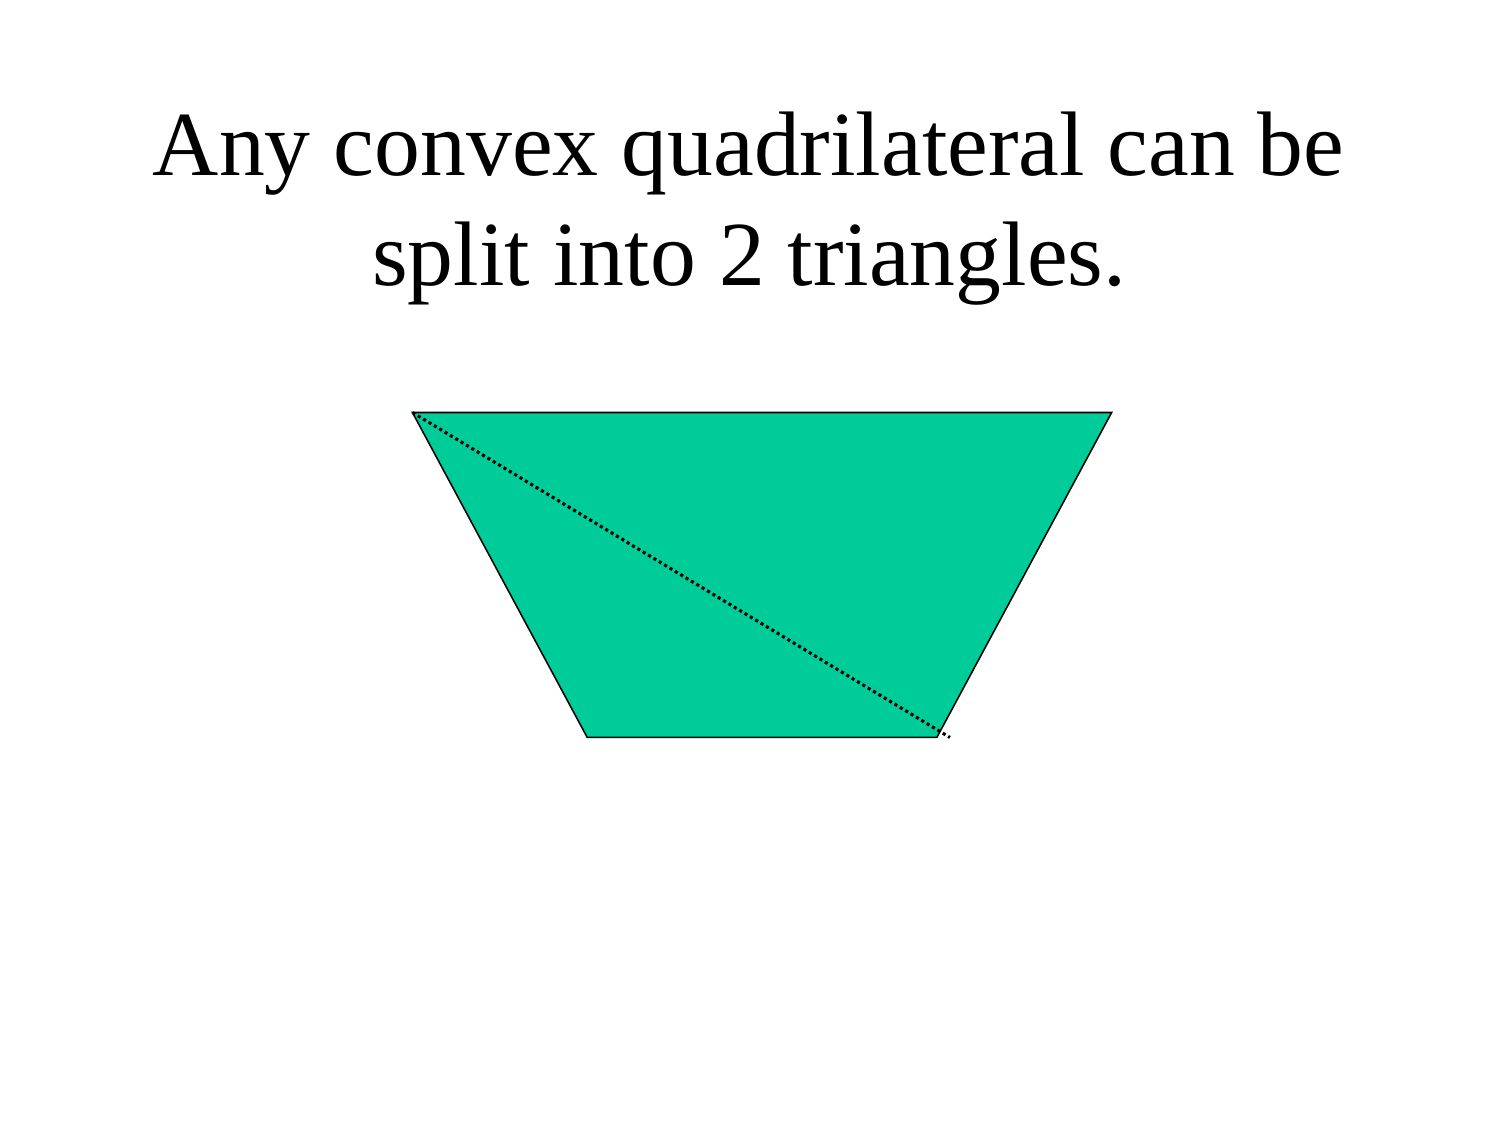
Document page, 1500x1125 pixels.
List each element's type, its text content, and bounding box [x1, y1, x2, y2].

text_box [412, 412, 1112, 738]
title Any convex quadrilateral can be split into 2 triangles. [112, 99, 1388, 288]
